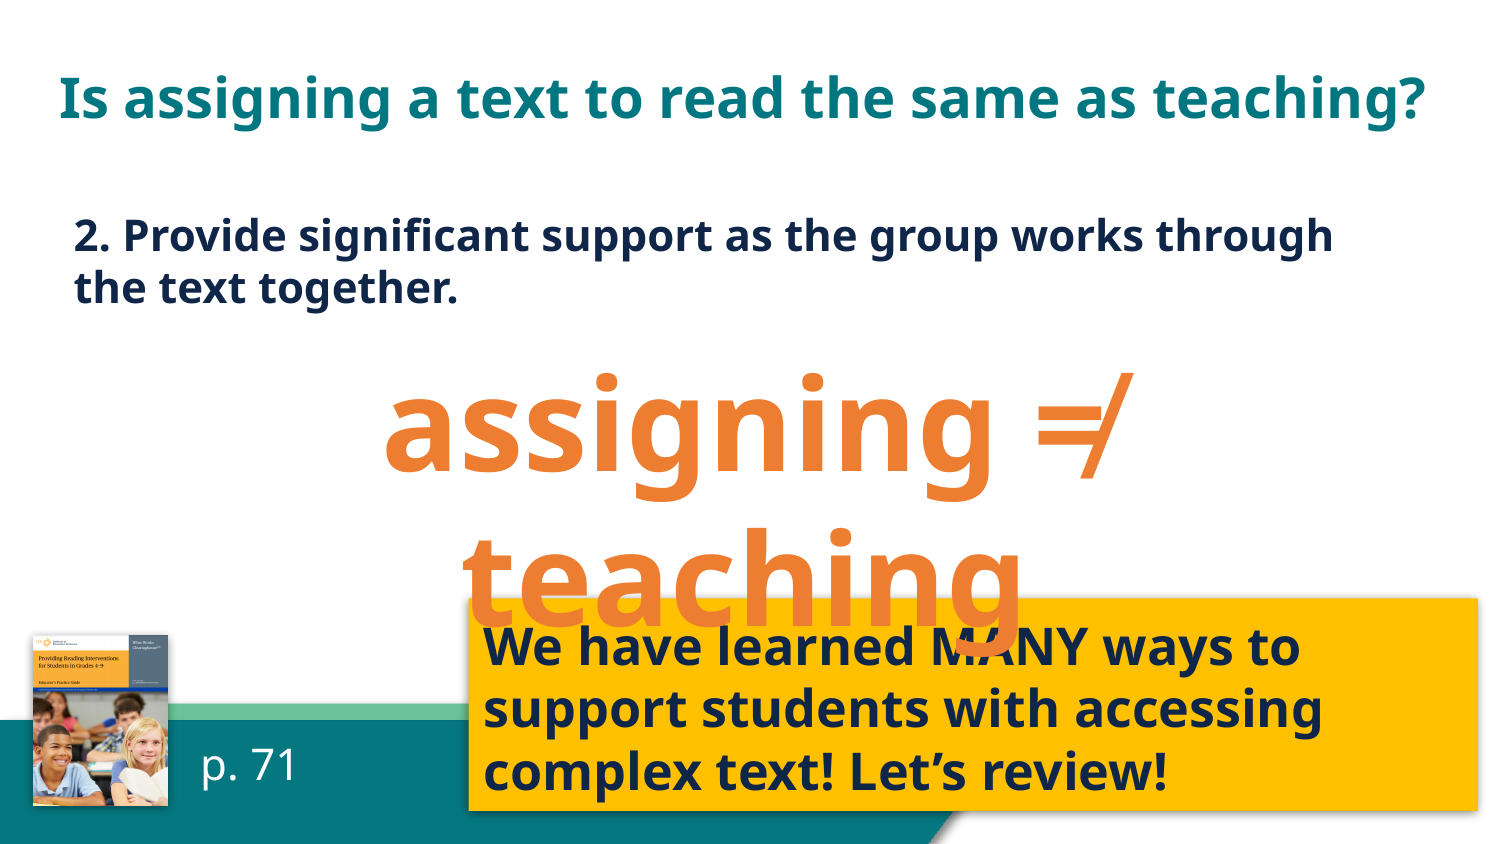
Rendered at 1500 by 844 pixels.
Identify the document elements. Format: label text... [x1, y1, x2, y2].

text_box 2. Provide significant support as the group works through the text together. [58, 192, 1431, 433]
text_box assigning ≠ teaching [87, 327, 1402, 453]
text_box We have learned MANY ways to support students with accessing complex text! Let’s review! [468, 598, 1478, 811]
picture [0, 0, 1500, 844]
text_box p. 71 [185, 721, 461, 805]
title Is assigning a text to read the same as teaching? [48, 18, 1490, 182]
